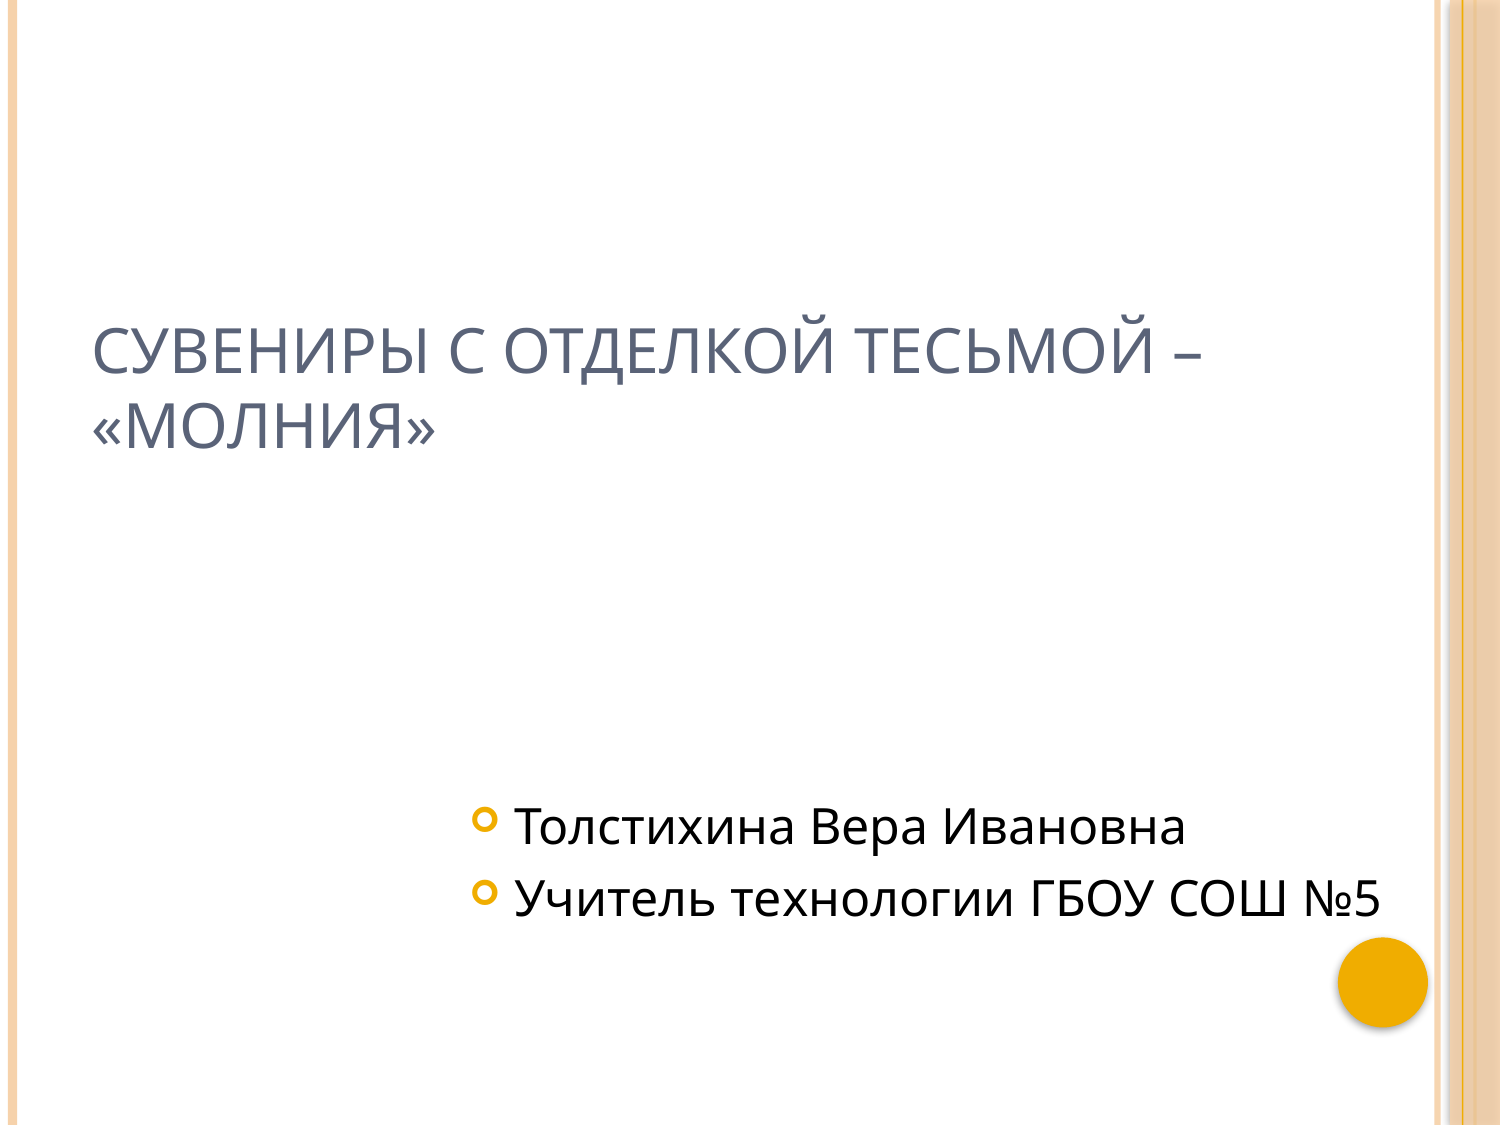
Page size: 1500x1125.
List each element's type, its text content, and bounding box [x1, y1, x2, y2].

title Сувениры с отделкой тесьмой – «молния» [76, 45, 1300, 468]
list Толстихина Вера Ивановна Учитель технологии ГБОУ СОШ №5 [454, 786, 1500, 1062]
